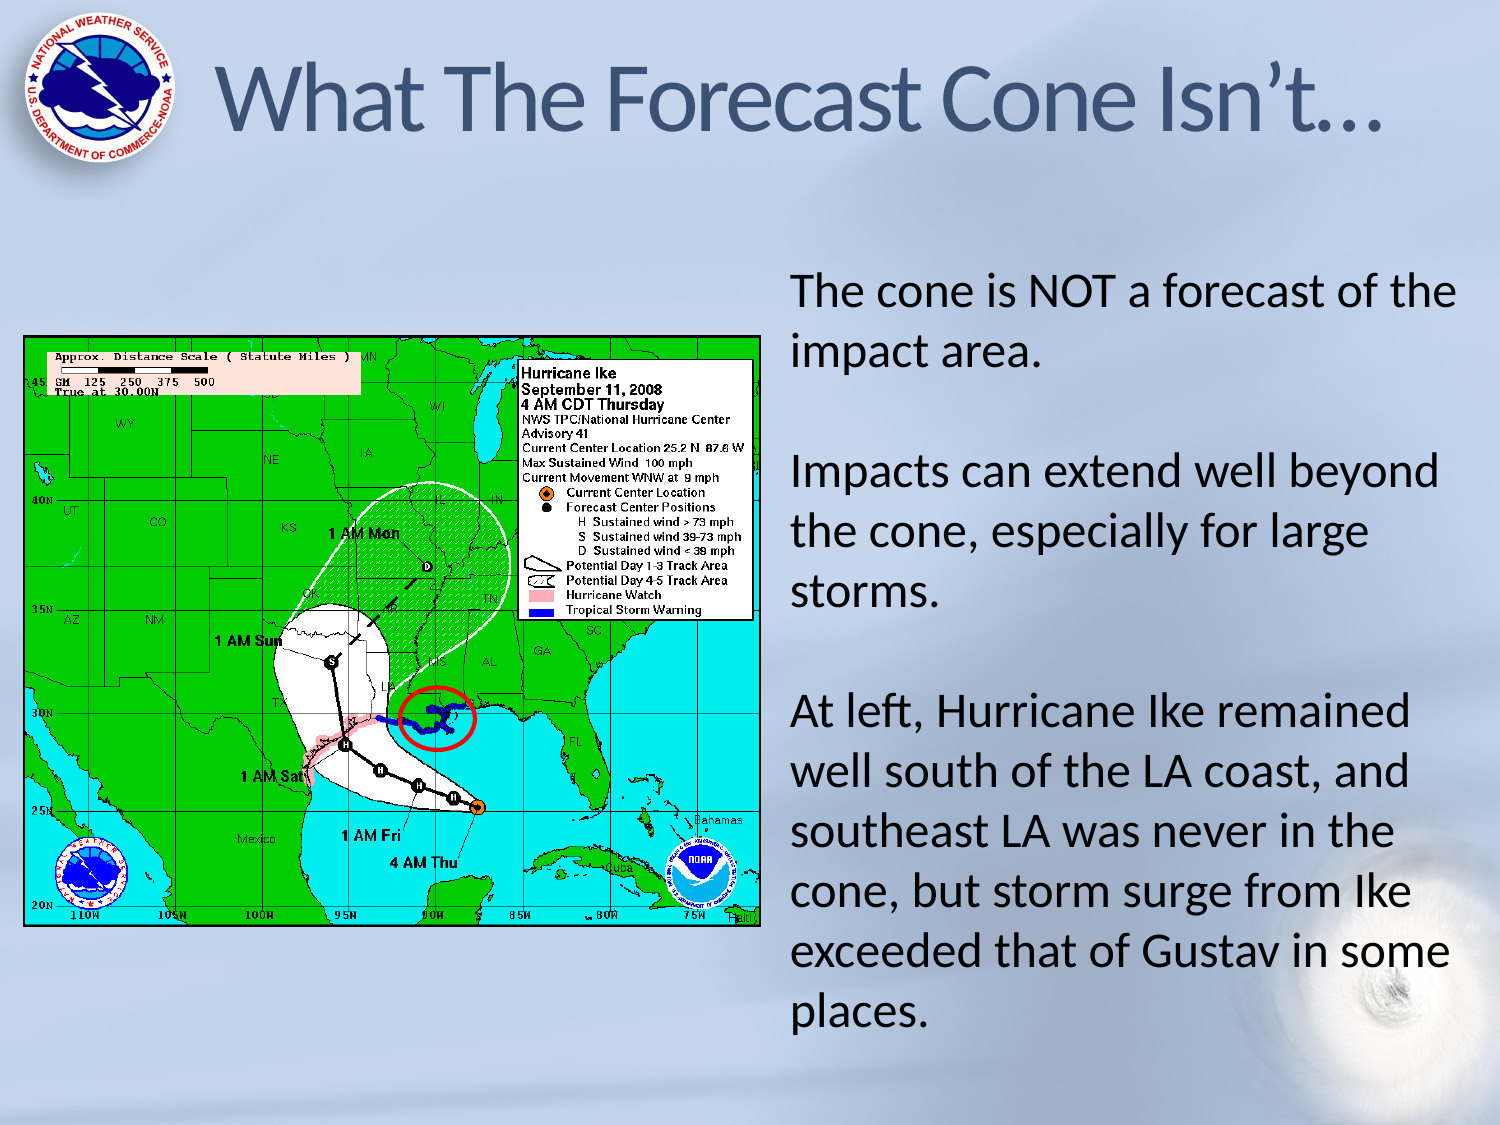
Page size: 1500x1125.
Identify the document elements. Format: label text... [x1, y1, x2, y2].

picture [0, 0, 1500, 1125]
text_box What The Forecast Cone Isn’t… [200, 37, 1438, 147]
text_box The cone is NOT a forecast of the impact area. Impacts can extend well beyond the cone, especially for large storms. At left, Hurricane Ike remained well south of the LA coast, and southeast LA was never in the cone, but storm surge from Ike exceeded that of Gustav in some places. [774, 249, 1488, 1045]
